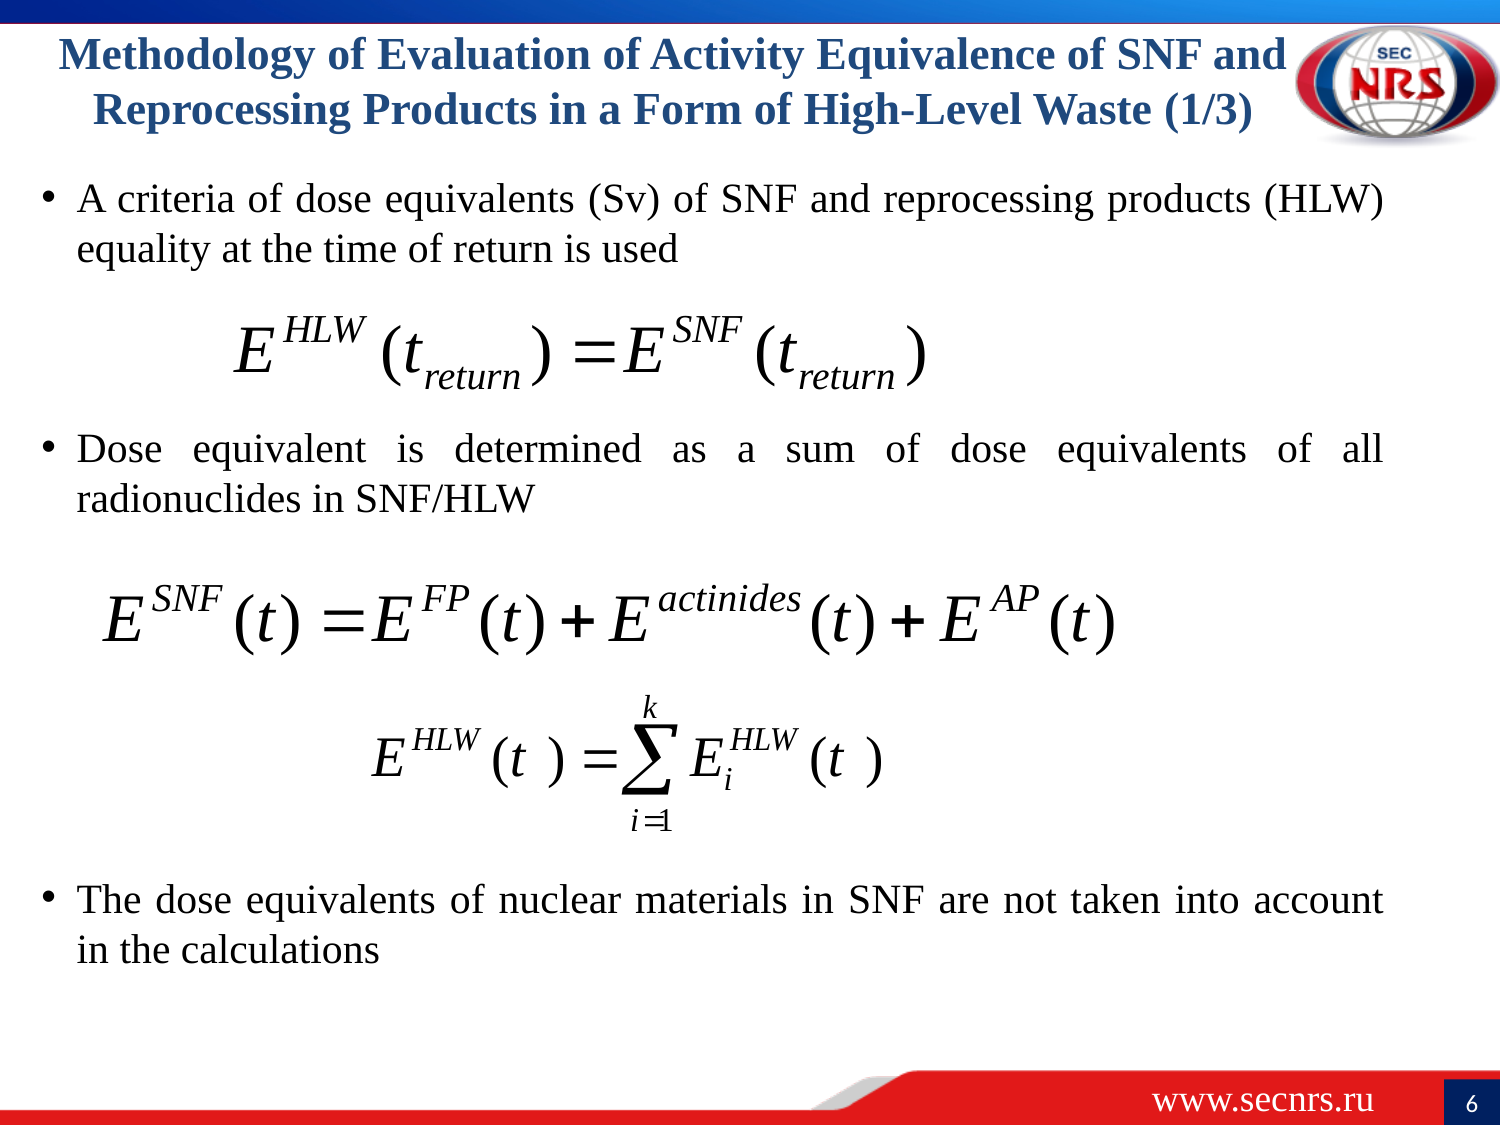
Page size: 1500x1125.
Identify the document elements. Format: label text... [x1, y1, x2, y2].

text_box Methodology of Evaluation of Activity Equivalence of SNF and Reprocessing Products in a Form of High-Level Waste (1/3) [26, 33, 1288, 141]
picture [0, 1049, 1500, 1125]
picture [1293, 25, 1500, 151]
picture [0, 0, 1500, 24]
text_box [221, 299, 939, 407]
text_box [90, 567, 1130, 670]
text_box A criteria of dose equivalents (Sv) of SNF and reprocessing products (HLW) equality at the time of return is used Dose equivalent is determined as a sum of dose equivalents of all radionuclides in SNF/HLW The dose equivalents of nuclear materials in SNF are not taken into account in the calculations [26, 163, 1400, 1048]
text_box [361, 680, 893, 844]
